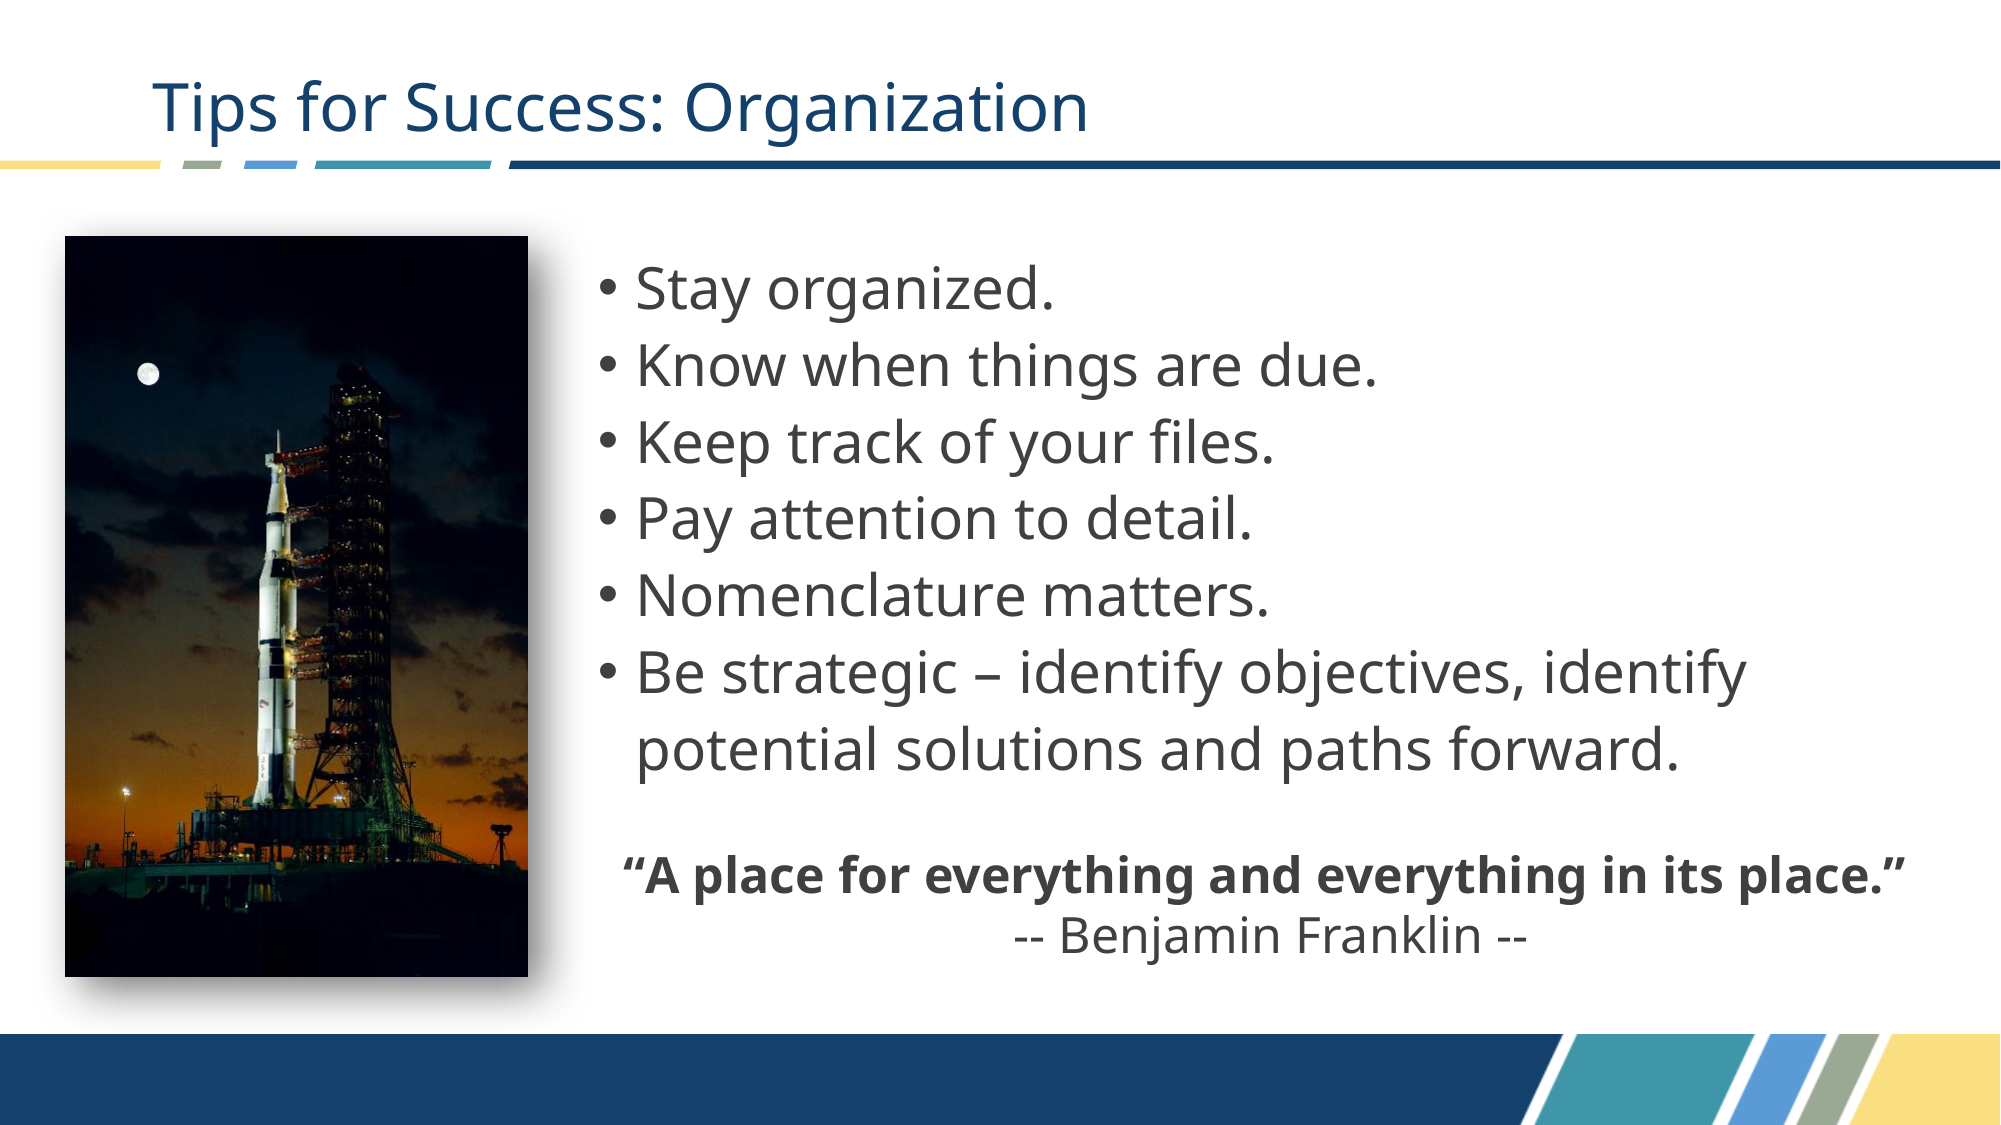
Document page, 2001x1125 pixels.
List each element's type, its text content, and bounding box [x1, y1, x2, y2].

list Stay organized. Know when things are due. Keep track of your files. Pay attention to detail. Nomenclature matters. Be strategic – identify objectives, identify potential solutions and paths forward. [582, 236, 1931, 836]
picture [0, 1034, 2000, 1125]
text_box “A place for everything and everything in its place.” -- Benjamin Franklin -- [582, 836, 1960, 1020]
picture [65, 236, 528, 977]
title Tips for Success: Organization [137, 59, 1863, 161]
